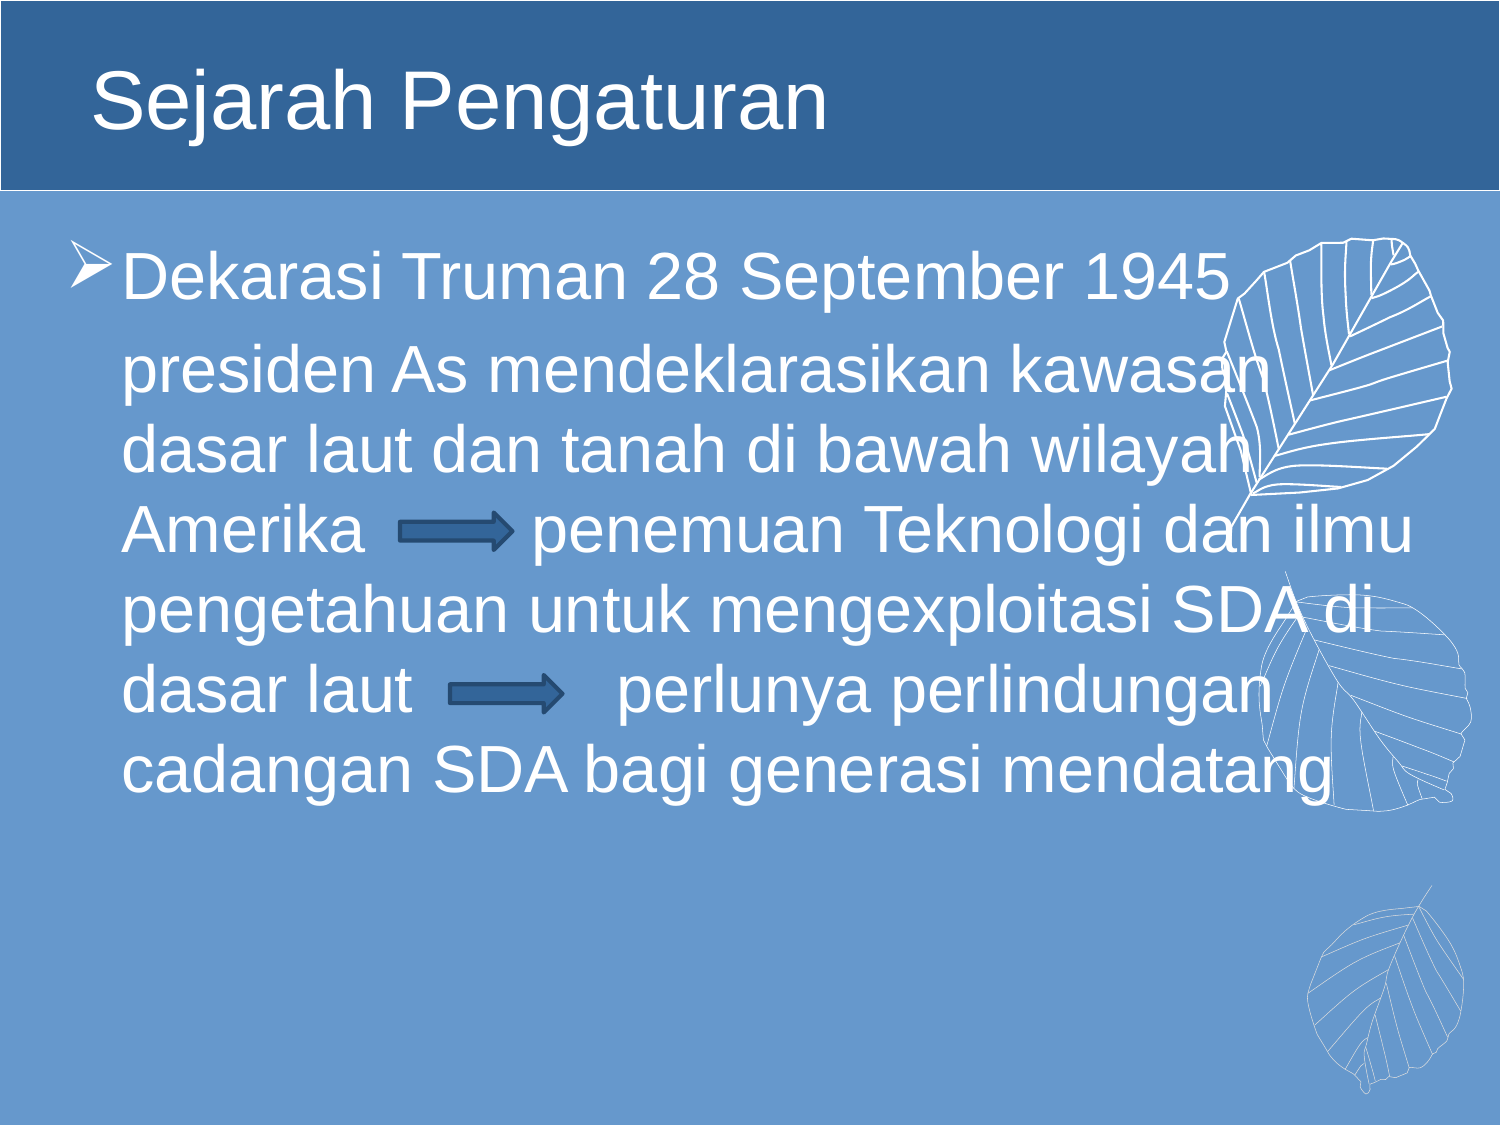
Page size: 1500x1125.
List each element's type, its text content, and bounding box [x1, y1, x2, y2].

text_box [447, 673, 565, 715]
text_box [397, 510, 515, 552]
title Sejarah Pengaturan [75, 31, 1193, 161]
list Dekarasi Truman 28 September 1945 presiden As mendeklarasikan kawasan dasar laut dan tanah di bawah wilayah Amerika penemuan Teknologi dan ilmu pengetahuan untuk mengexploitasi SDA di dasar laut perlunya perlindungan cadangan SDA bagi generasi mendatang [50, 224, 1450, 1075]
